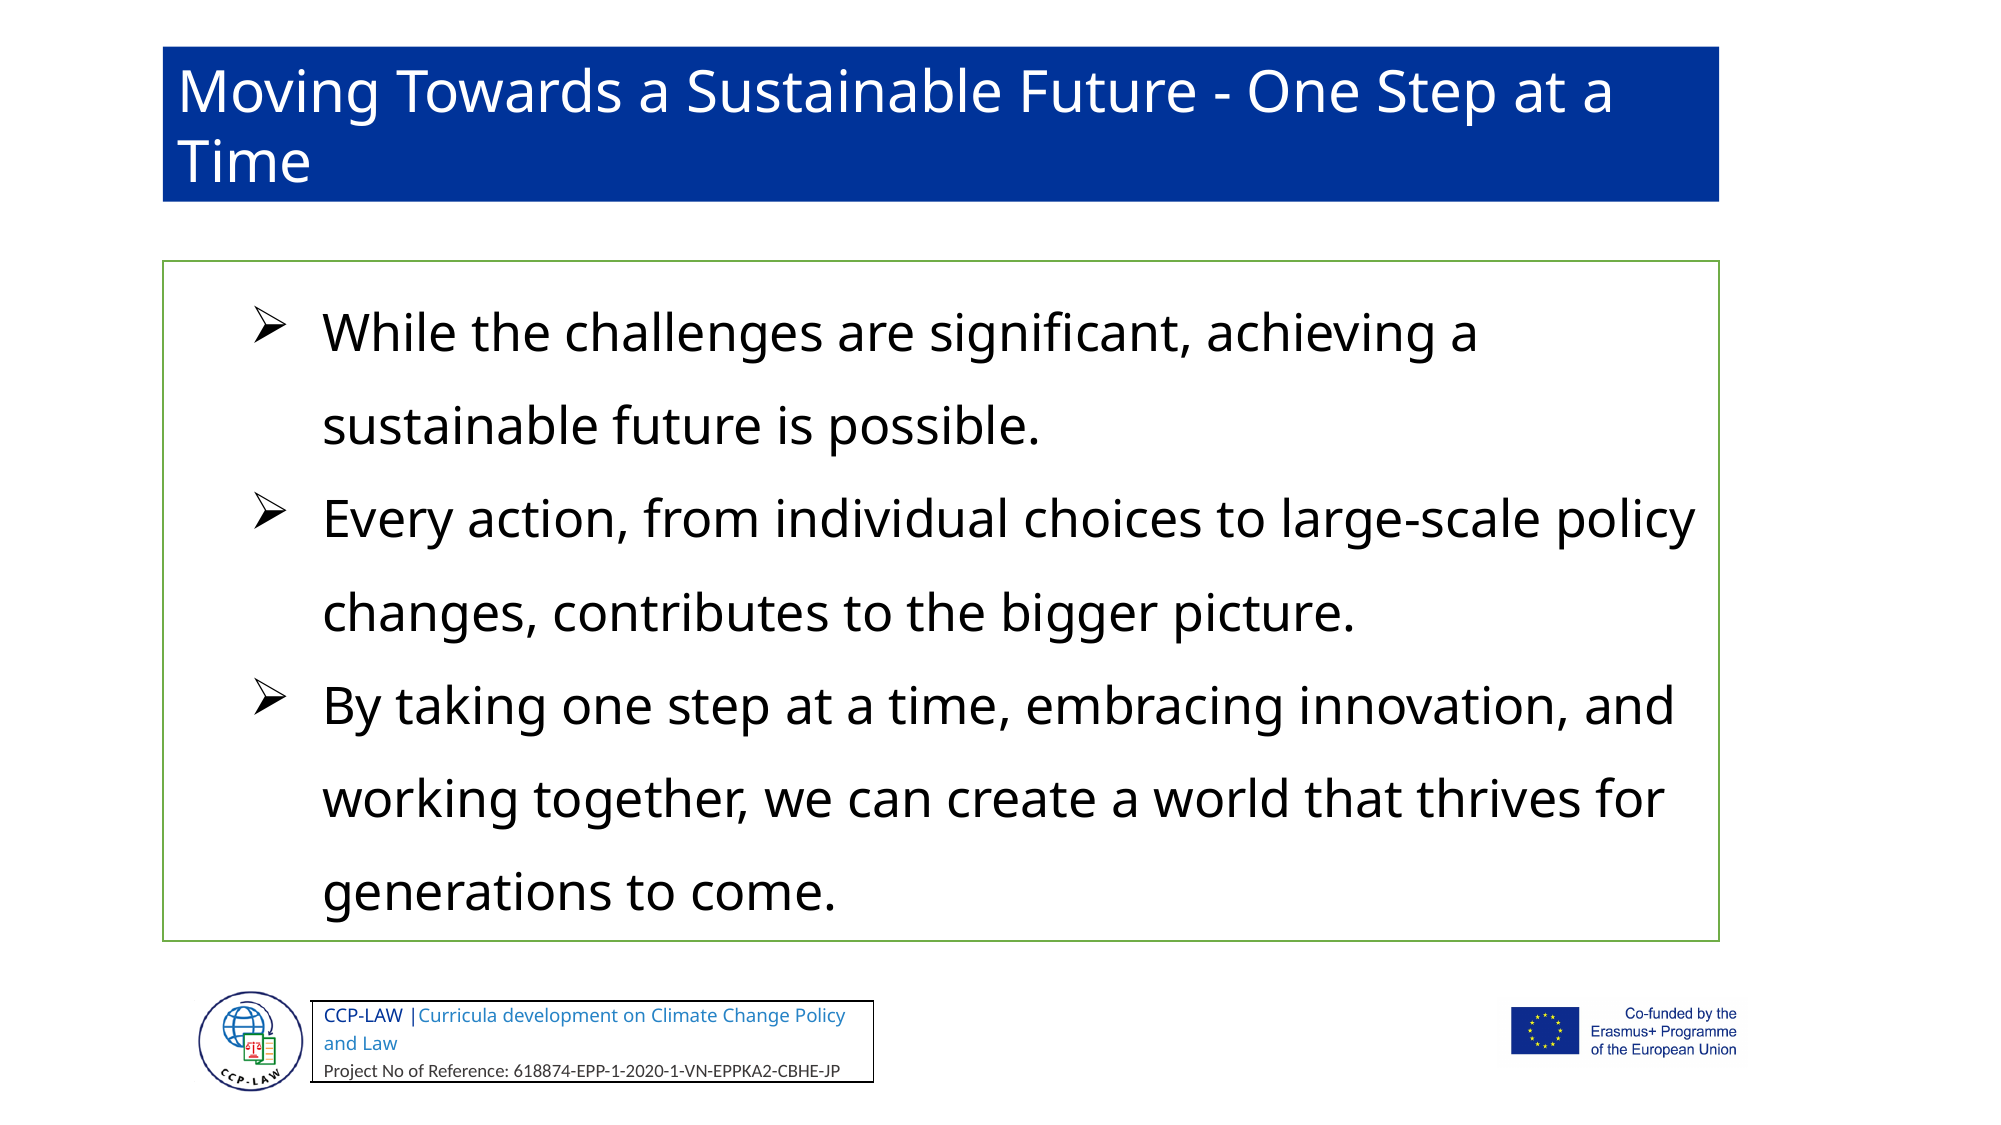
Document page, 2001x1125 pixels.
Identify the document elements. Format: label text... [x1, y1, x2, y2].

picture [1497, 997, 1748, 1068]
text_box Moving Towards a Sustainable Future - One Step at a Time [162, 46, 1720, 202]
picture [195, 984, 310, 1095]
text_box While the challenges are significant, achieving a sustainable future is possible. Every action, from individual choices to large-scale policy changes, contributes to the bigger picture. By taking one step at a time, embracing innovation, and working together, we can create a world that thrives for generations to come. [162, 261, 1720, 942]
